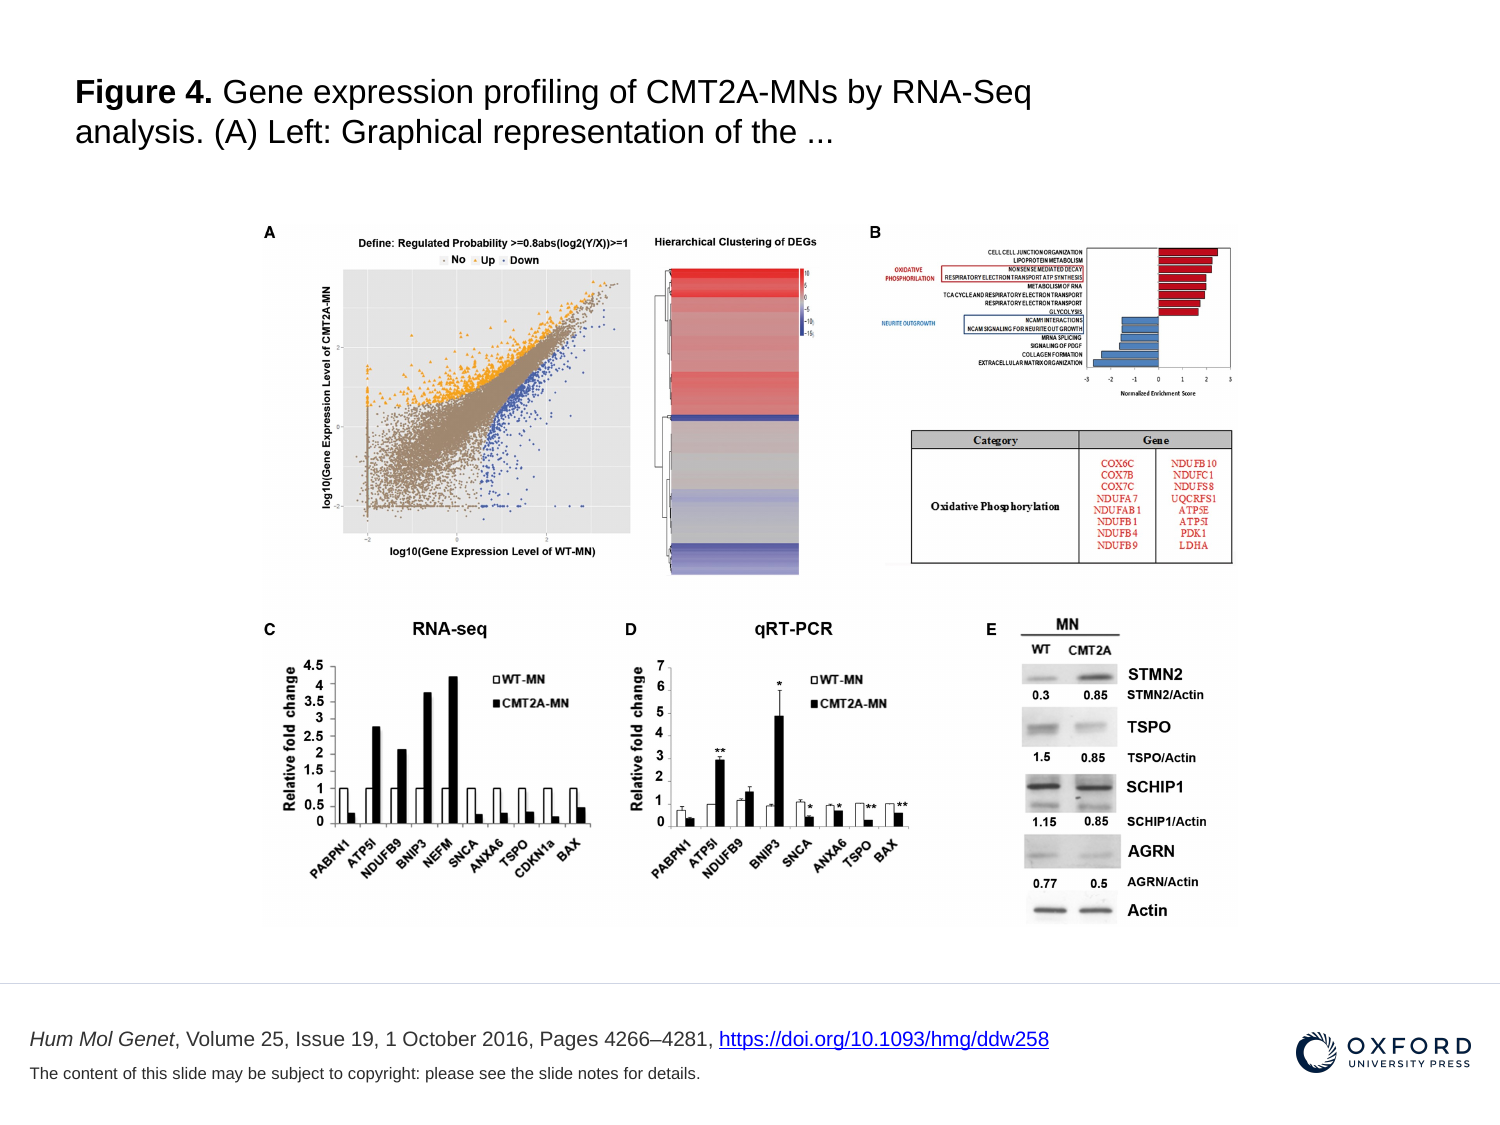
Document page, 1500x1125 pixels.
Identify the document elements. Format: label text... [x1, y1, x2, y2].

picture [262, 224, 1238, 927]
footer Hum Mol Genet, Volume 25, Issue 19, 1 October 2016, Pages 4266–4281, https://doi.org/10.1093/hmg/ddw258 The content of this slide may be subject to copyright: please see the slide notes for details. [0, 983, 1260, 1125]
picture [1296, 1032, 1471, 1073]
title Figure 4. Gene expression profiling of CMT2A-MNs by RNA-Seq analysis. (A) Left: Graphical representation of the ... [75, 69, 1078, 171]
